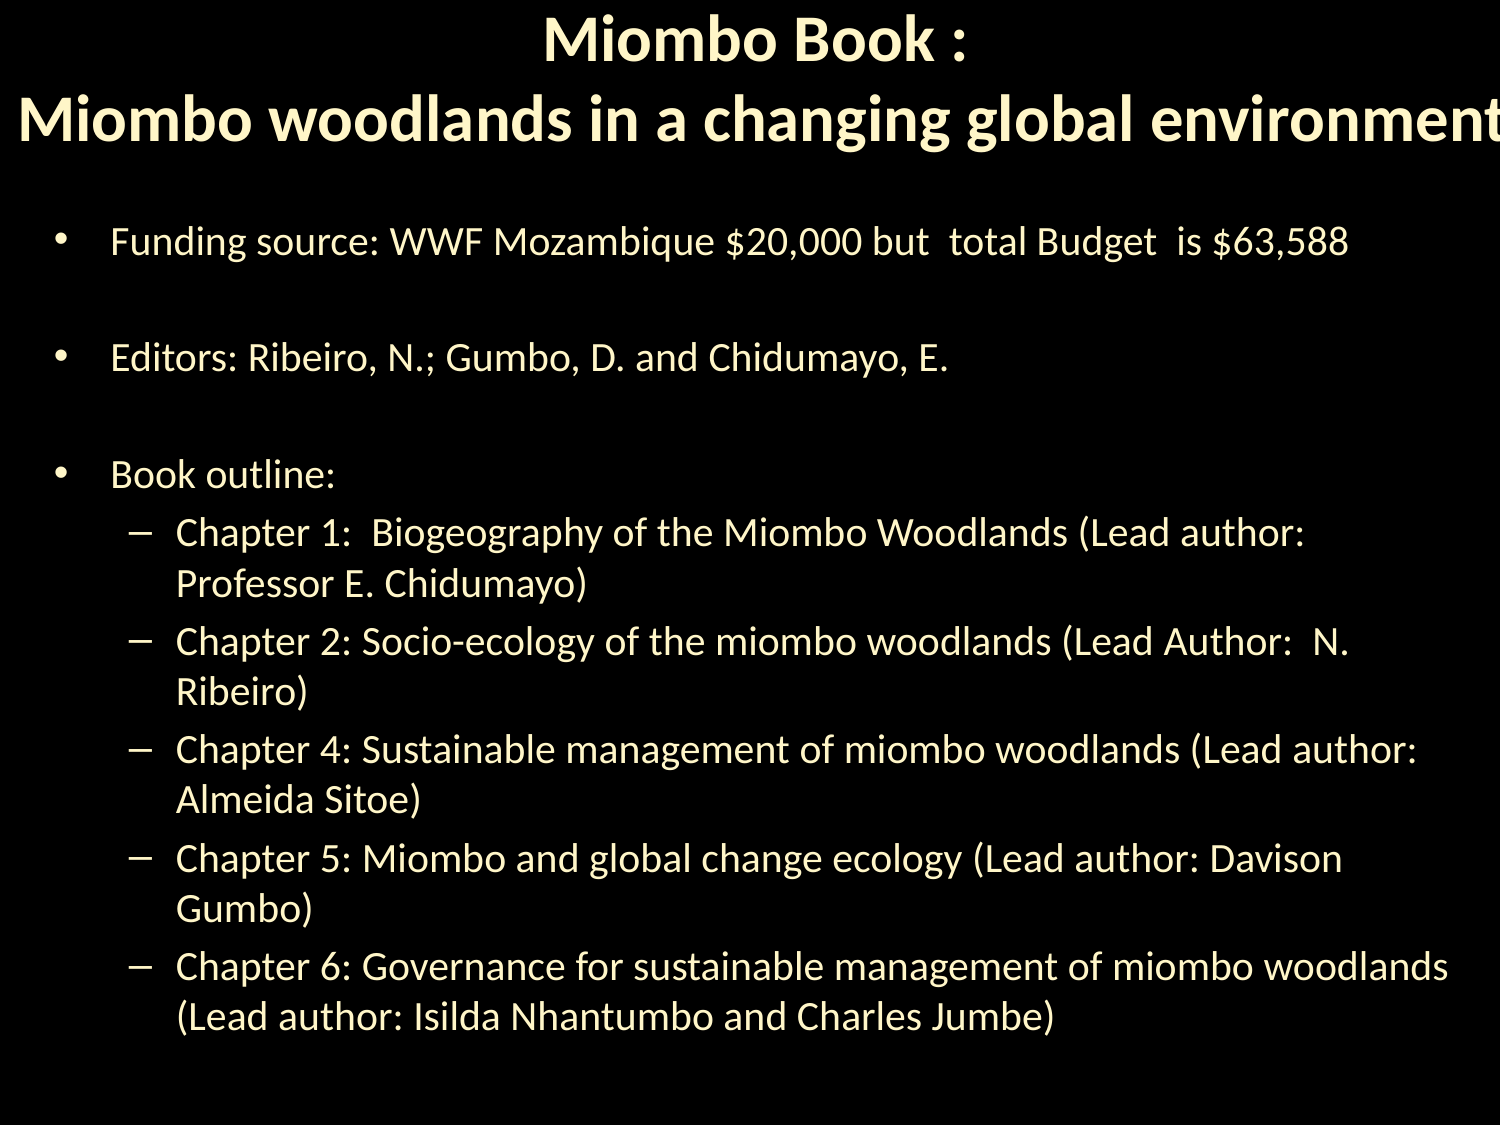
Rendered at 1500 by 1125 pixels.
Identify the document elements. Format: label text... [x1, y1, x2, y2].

list Funding source: WWF Mozambique $20,000 but total Budget is $63,588 Editors: Ribeiro, N.; Gumbo, D. and Chidumayo, E. Book outline: Chapter 1: Biogeography of the Miombo Woodlands (Lead author: Professor E. Chidumayo) Chapter 2: Socio-ecology of the miombo woodlands (Lead Author: N. Ribeiro) Chapter 4: Sustainable management of miombo woodlands (Lead author: Almeida Sitoe) Chapter 5: Miombo and global change ecology (Lead author: Davison Gumbo) Chapter 6: Governance for sustainable management of miombo woodlands (Lead author: Isilda Nhantumbo and Charles Jumbe) [39, 206, 1474, 1068]
title Miombo Book : Miombo woodlands in a changing global environment [0, 42, 1500, 188]
